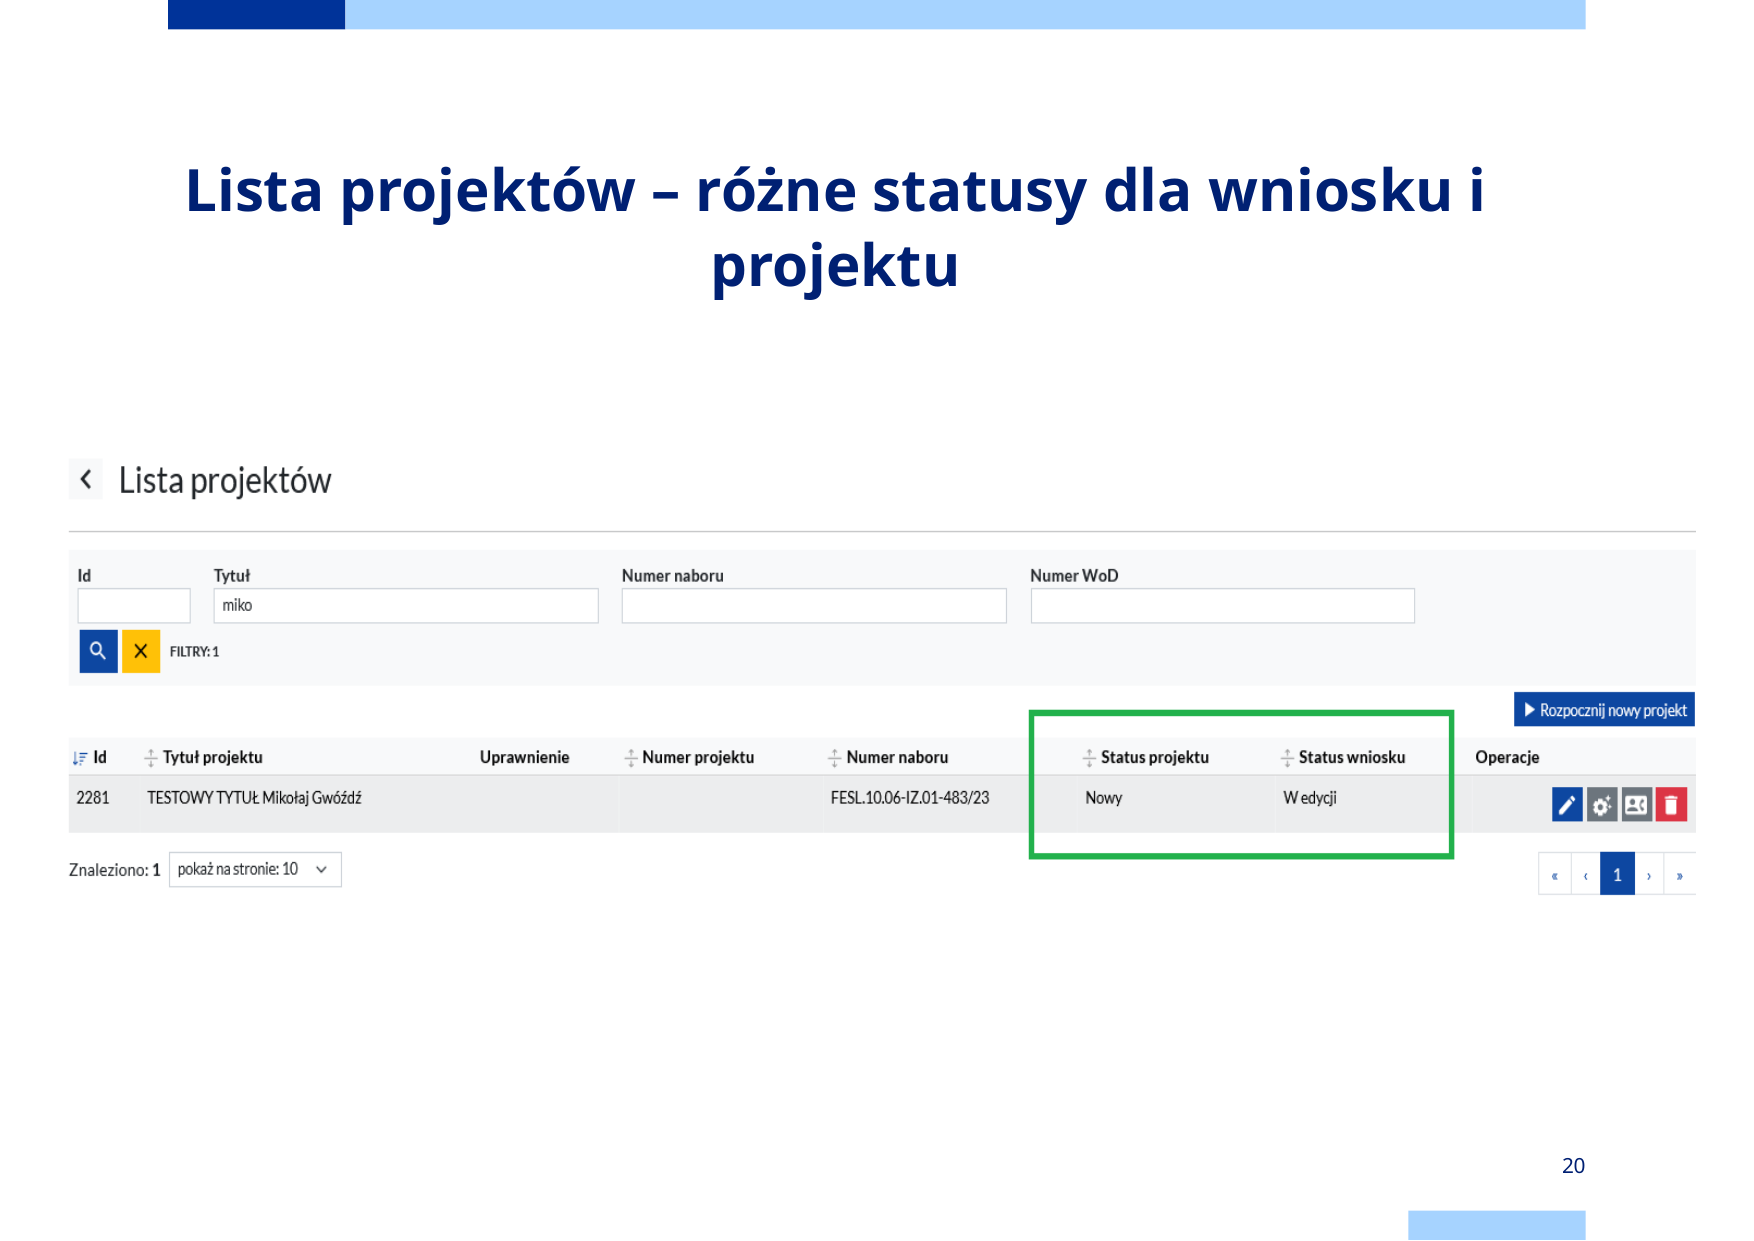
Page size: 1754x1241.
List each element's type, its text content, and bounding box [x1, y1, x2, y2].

title Lista projektów – różne statusy dla wniosku i projektu [85, 147, 1586, 325]
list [58, 441, 1696, 923]
slide_number 20 [1408, 1151, 1586, 1182]
